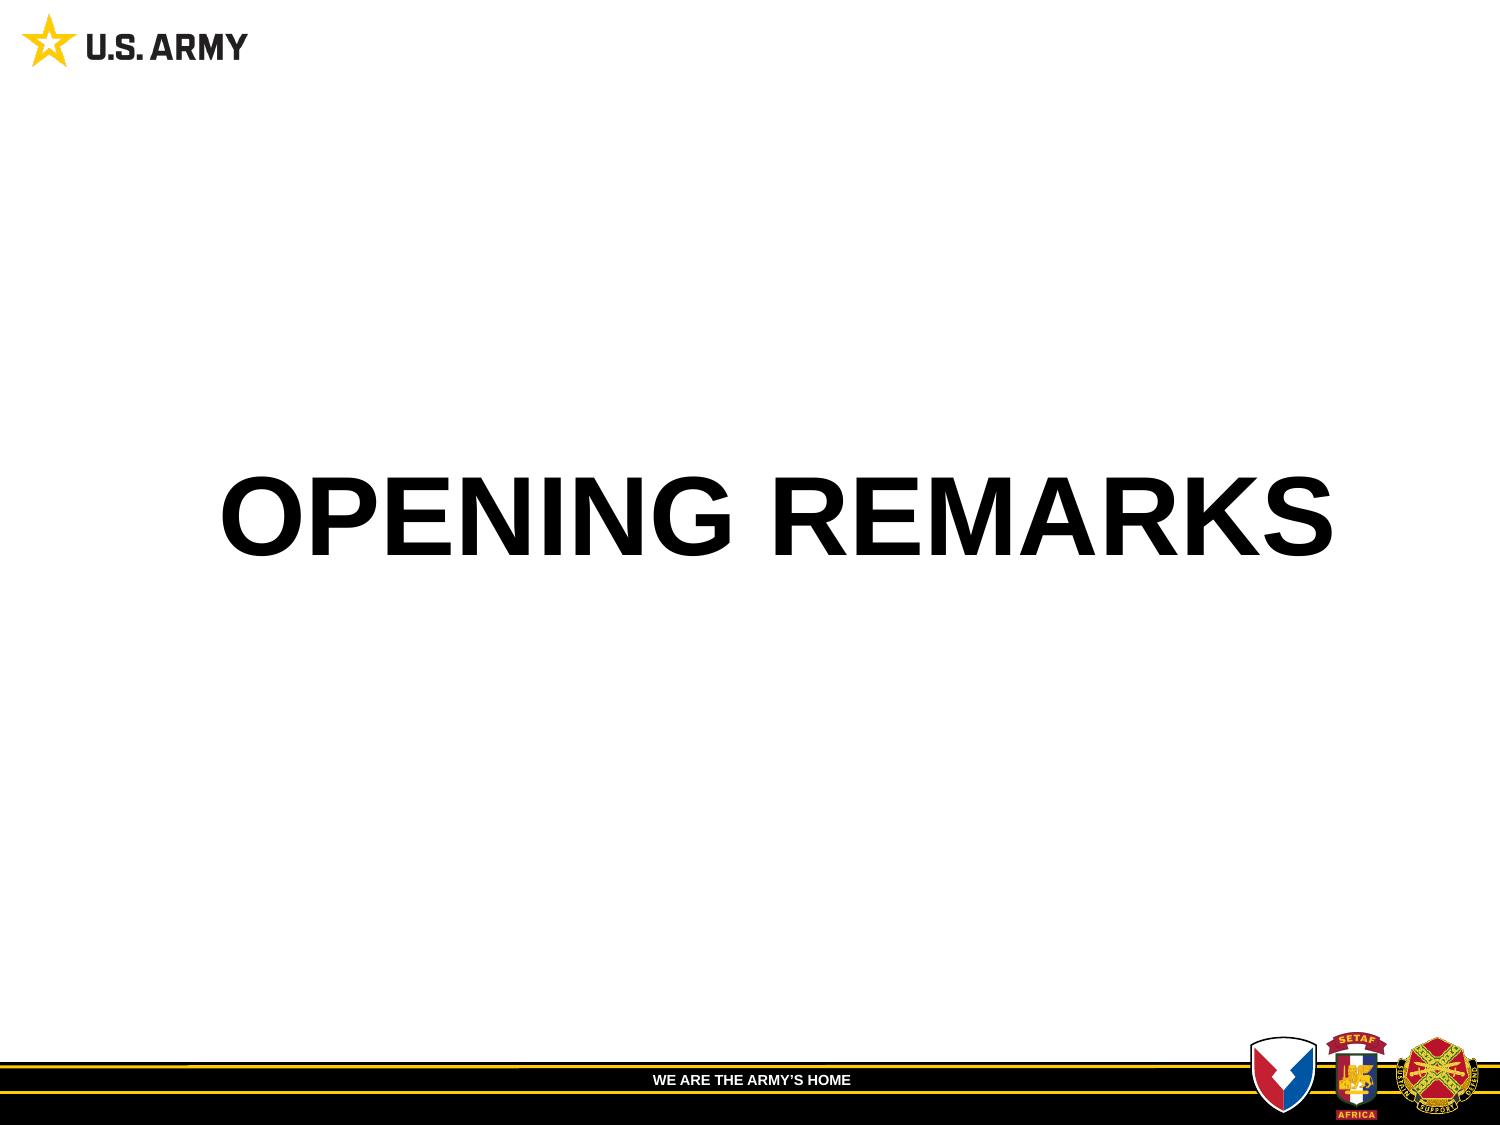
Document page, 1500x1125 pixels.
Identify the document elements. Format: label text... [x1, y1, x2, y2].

picture [1395, 1036, 1479, 1115]
text_box OPENING REMARKS [0, 368, 1500, 586]
picture [0, 0, 274, 93]
picture [1326, 1032, 1387, 1120]
